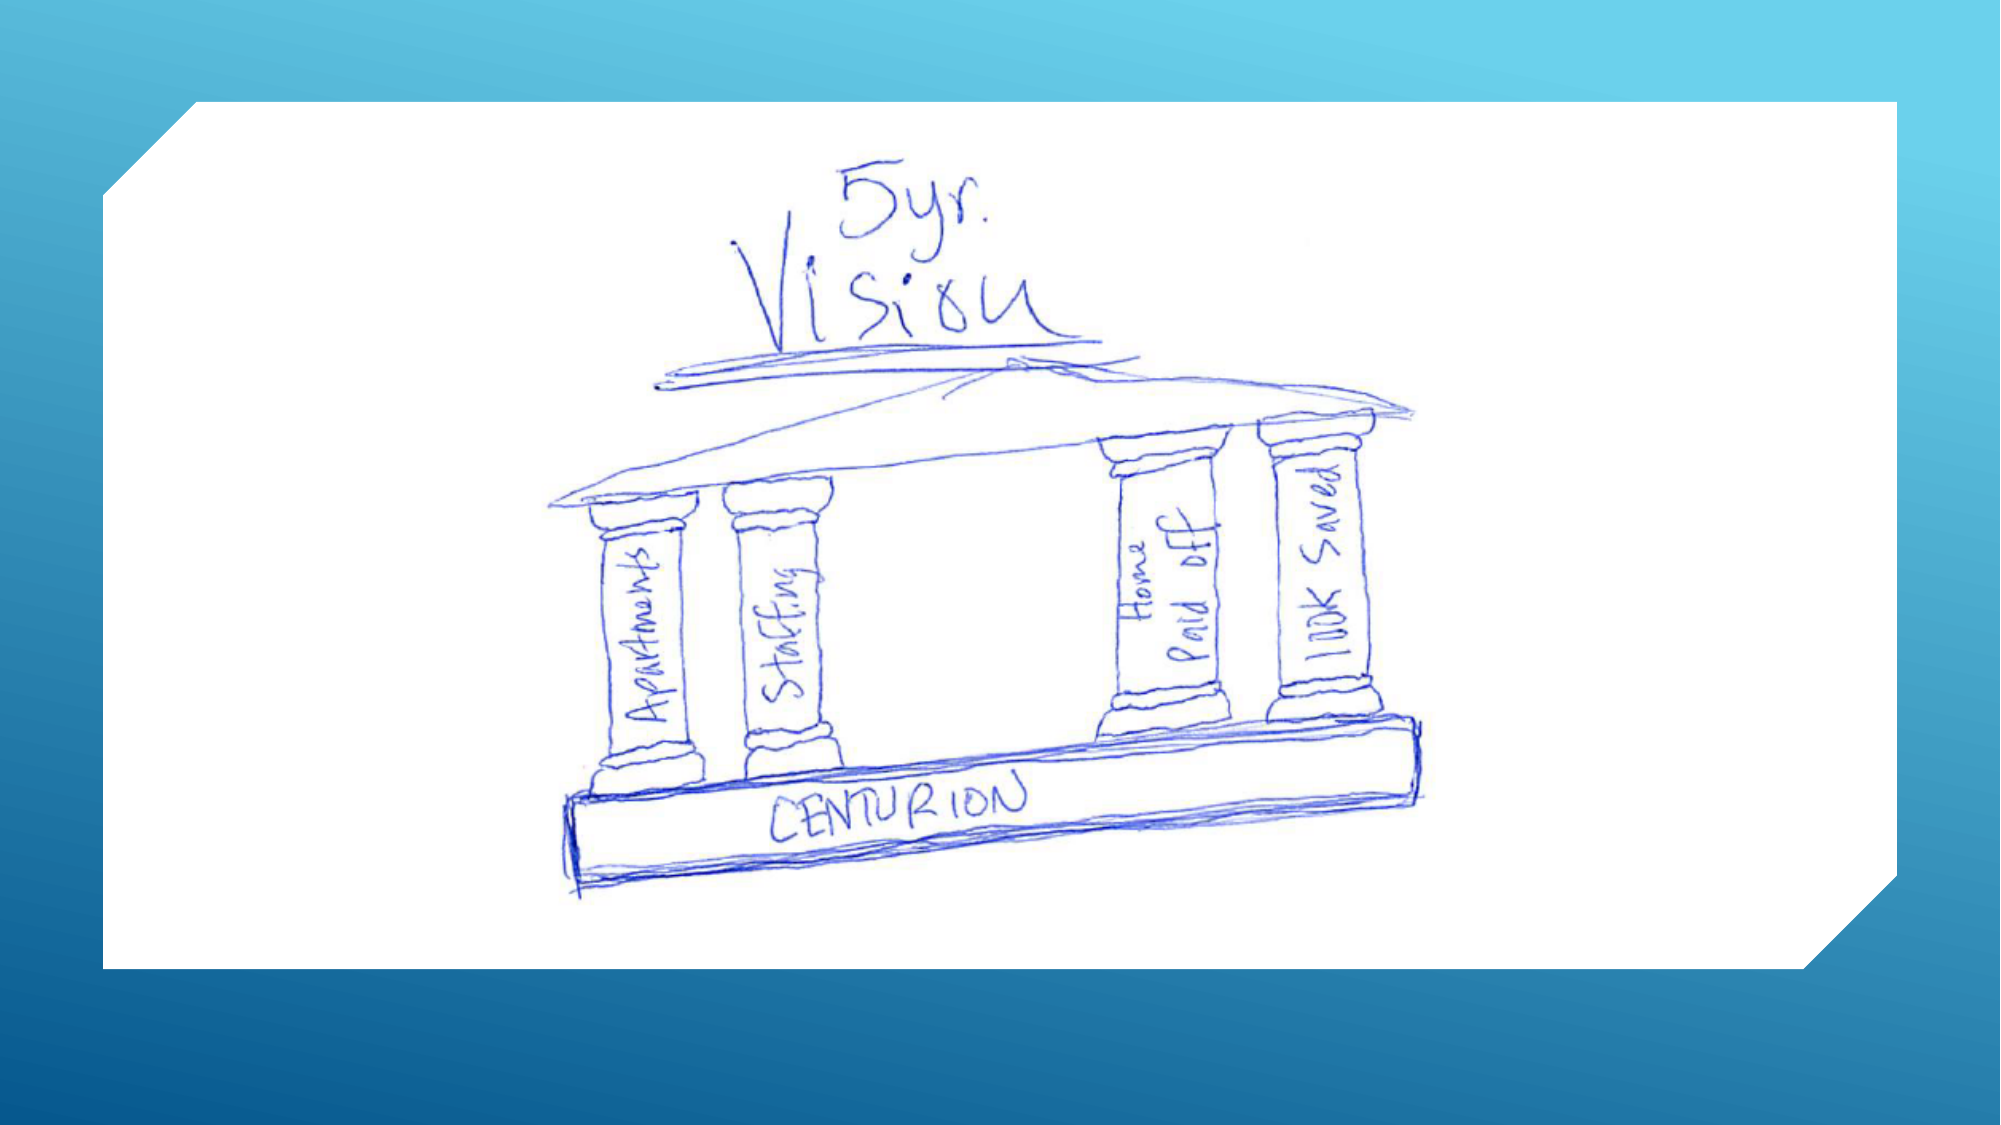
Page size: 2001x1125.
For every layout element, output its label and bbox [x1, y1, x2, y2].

text_box [101, 100, 1899, 971]
picture [509, 128, 1490, 943]
text_box [0, 0, 2000, 1125]
text_box [1510, 485, 2000, 1013]
